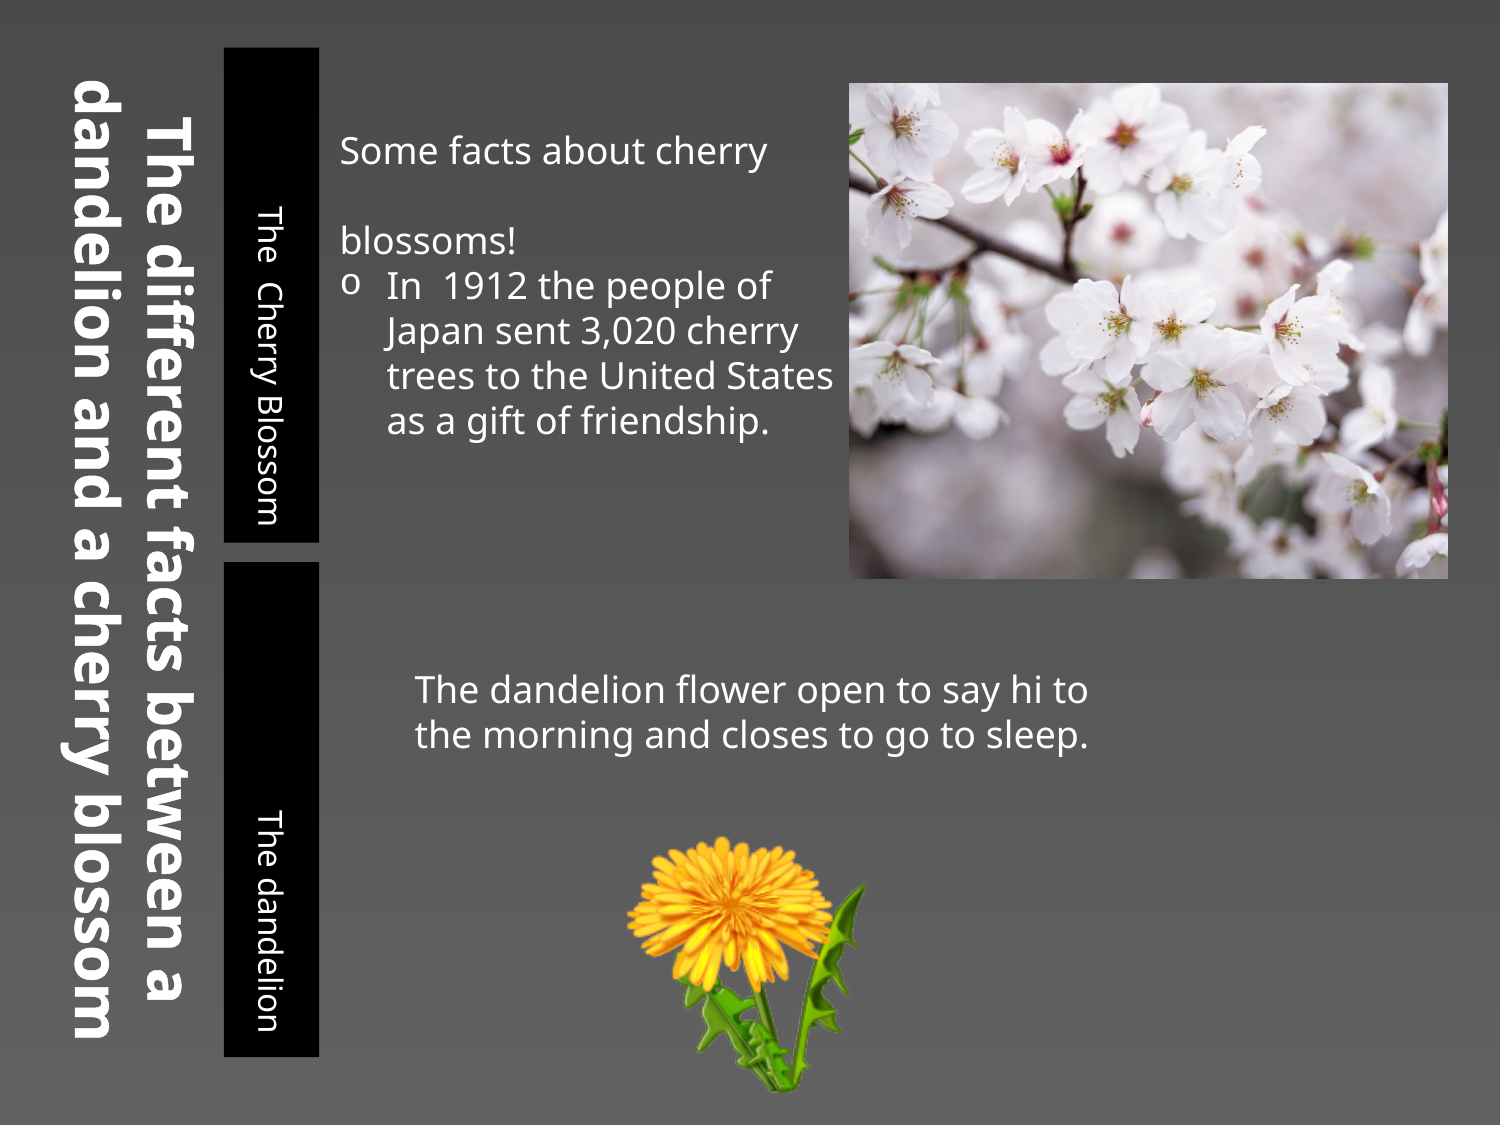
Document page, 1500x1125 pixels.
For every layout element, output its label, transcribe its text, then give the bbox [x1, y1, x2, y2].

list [849, 83, 1448, 580]
list The dandelion [223, 561, 320, 1058]
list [587, 812, 869, 1094]
text_box The dandelion flower open to say hi to the morning and closes to go to sleep. [399, 658, 1138, 764]
list The Cherry Blossom [223, 47, 320, 544]
title The different facts between a dandelion and a cherry blossom [40, 47, 216, 1058]
text_box Some facts about cherry blossoms! In 1912 the people of Japan sent 3,020 cherry trees to the United States as a gift of friendship. [324, 120, 840, 450]
